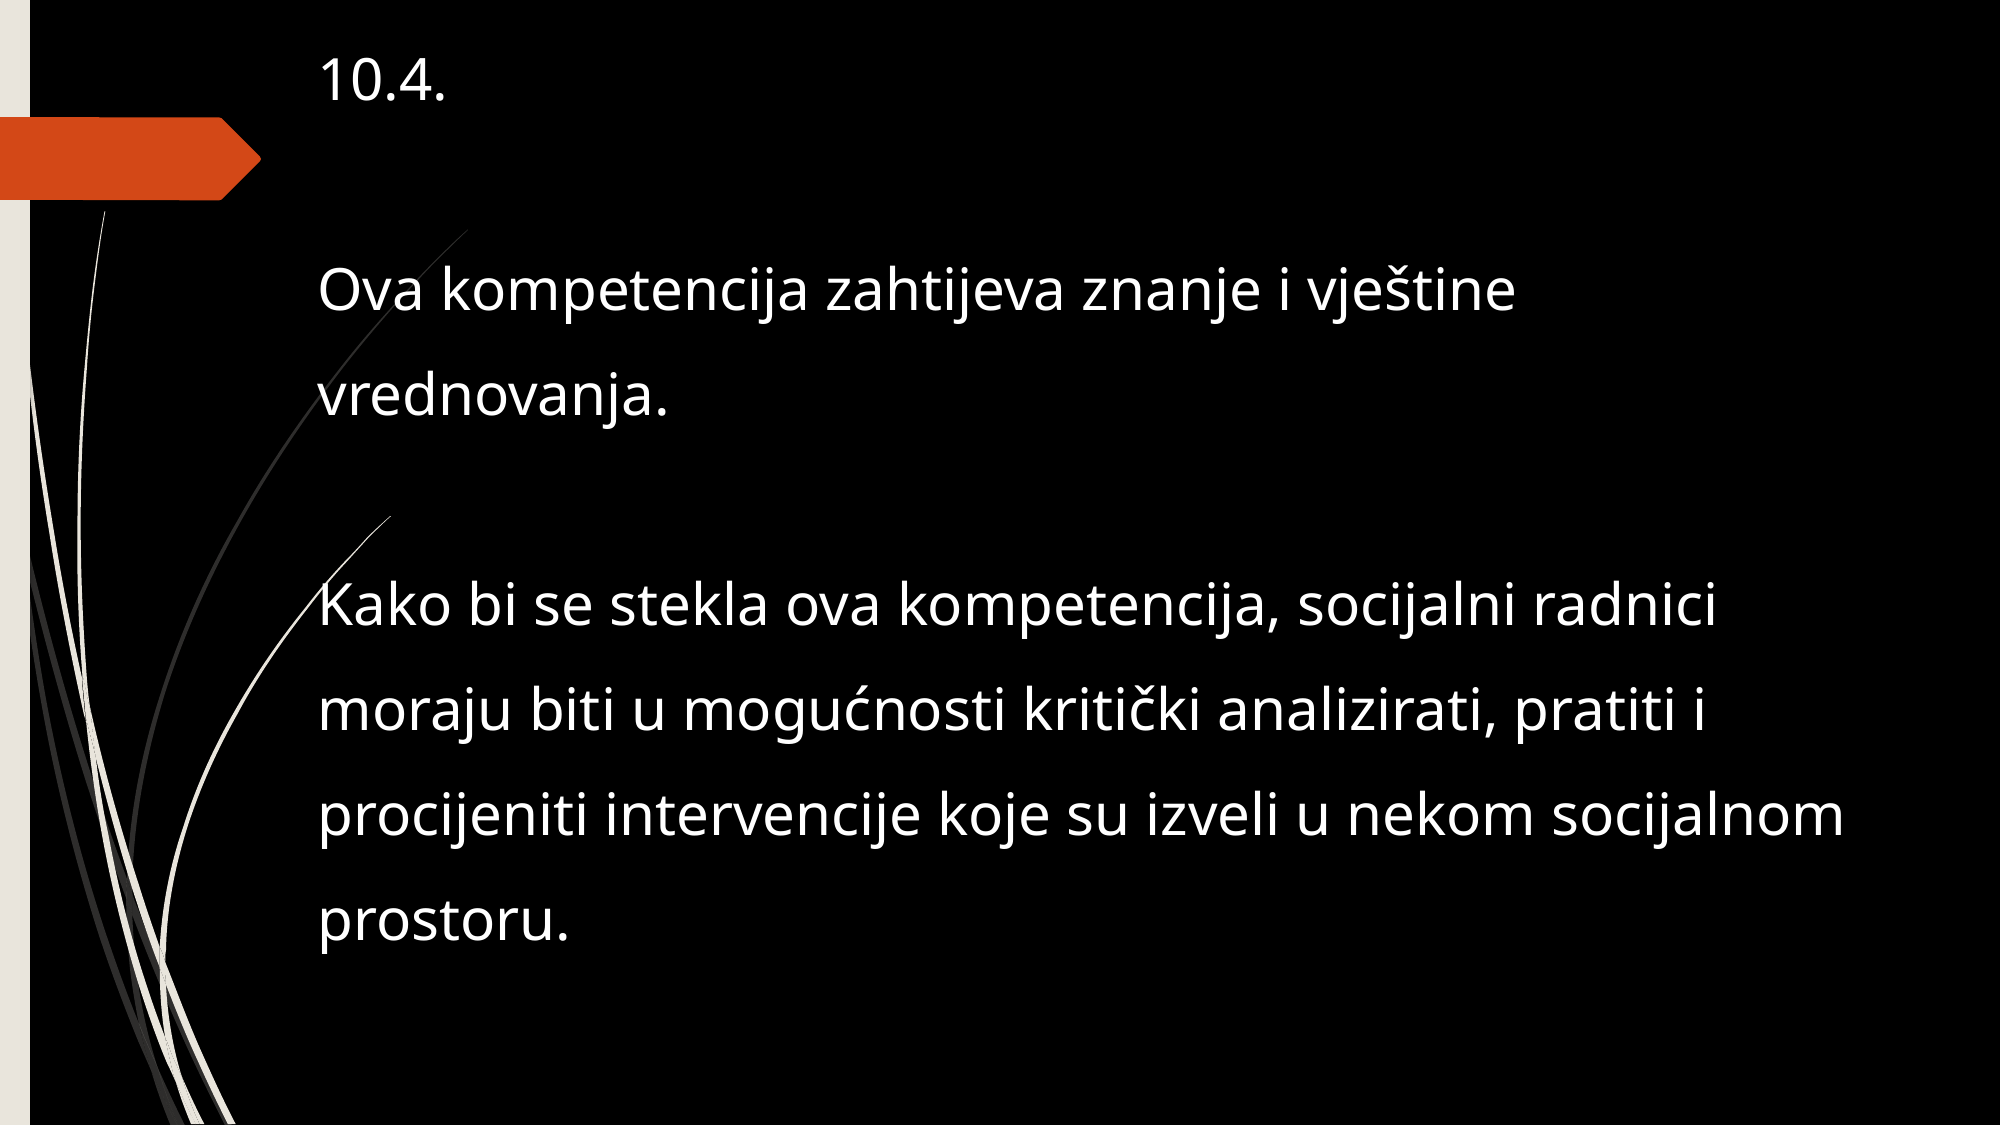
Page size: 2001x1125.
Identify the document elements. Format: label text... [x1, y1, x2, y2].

text_box 10.4. Ova kompetencija zahtijeva znanje i vještine vrednovanja. Kako bi se stekla ova kompetencija, socijalni radnici moraju biti u mogućnosti kritički analizirati, pratiti i procijeniti intervencije koje su izveli u nekom socijalnom prostoru. [302, 0, 1864, 960]
